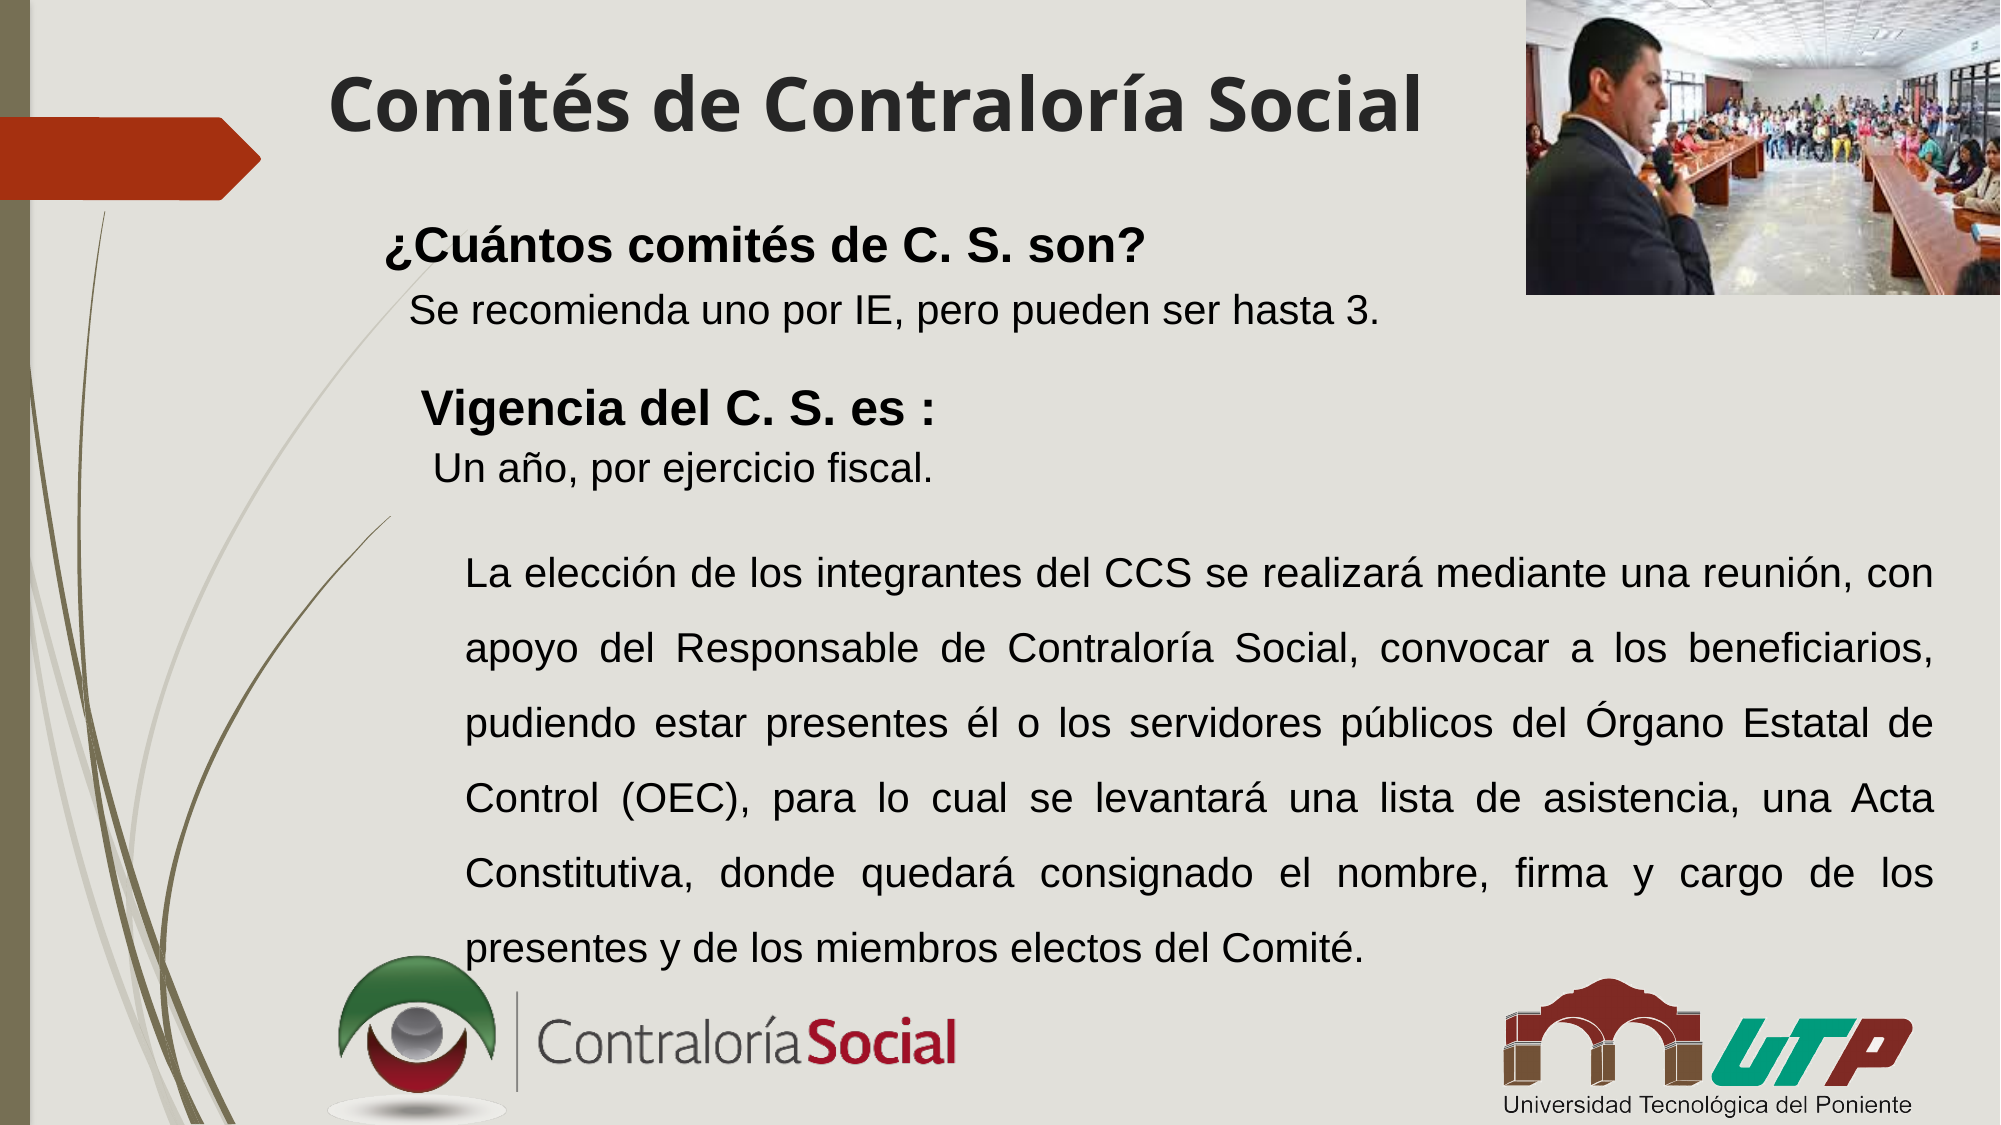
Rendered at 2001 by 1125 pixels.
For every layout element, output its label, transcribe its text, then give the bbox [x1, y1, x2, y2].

text_box La elección de los integrantes del CCS se realizará mediante una reunión, con apoyo del Responsable de Contraloría Social, convocar a los beneficiarios, pudiendo estar presentes él o los servidores públicos del Órgano Estatal de Control (OEC), para lo cual se levantará una lista de asistencia, una Acta Constitutiva, donde quedará consignado el nombre, firma y cargo de los presentes y de los miembros electos del Comité. [449, 513, 1950, 979]
text_box Un año, por ejercicio fiscal. [417, 443, 1007, 498]
title Comités de Contraloría Social [311, 48, 1521, 259]
picture [1525, 0, 2000, 296]
text_box ¿Cuántos comités de C. S. son? [368, 205, 1287, 280]
picture [1496, 966, 1923, 1118]
text_box Vigencia del C. S. es : [405, 368, 1325, 443]
text_box Se recomienda uno por IE, pero pueden ser hasta 3. [393, 275, 1458, 341]
picture [311, 947, 972, 1125]
